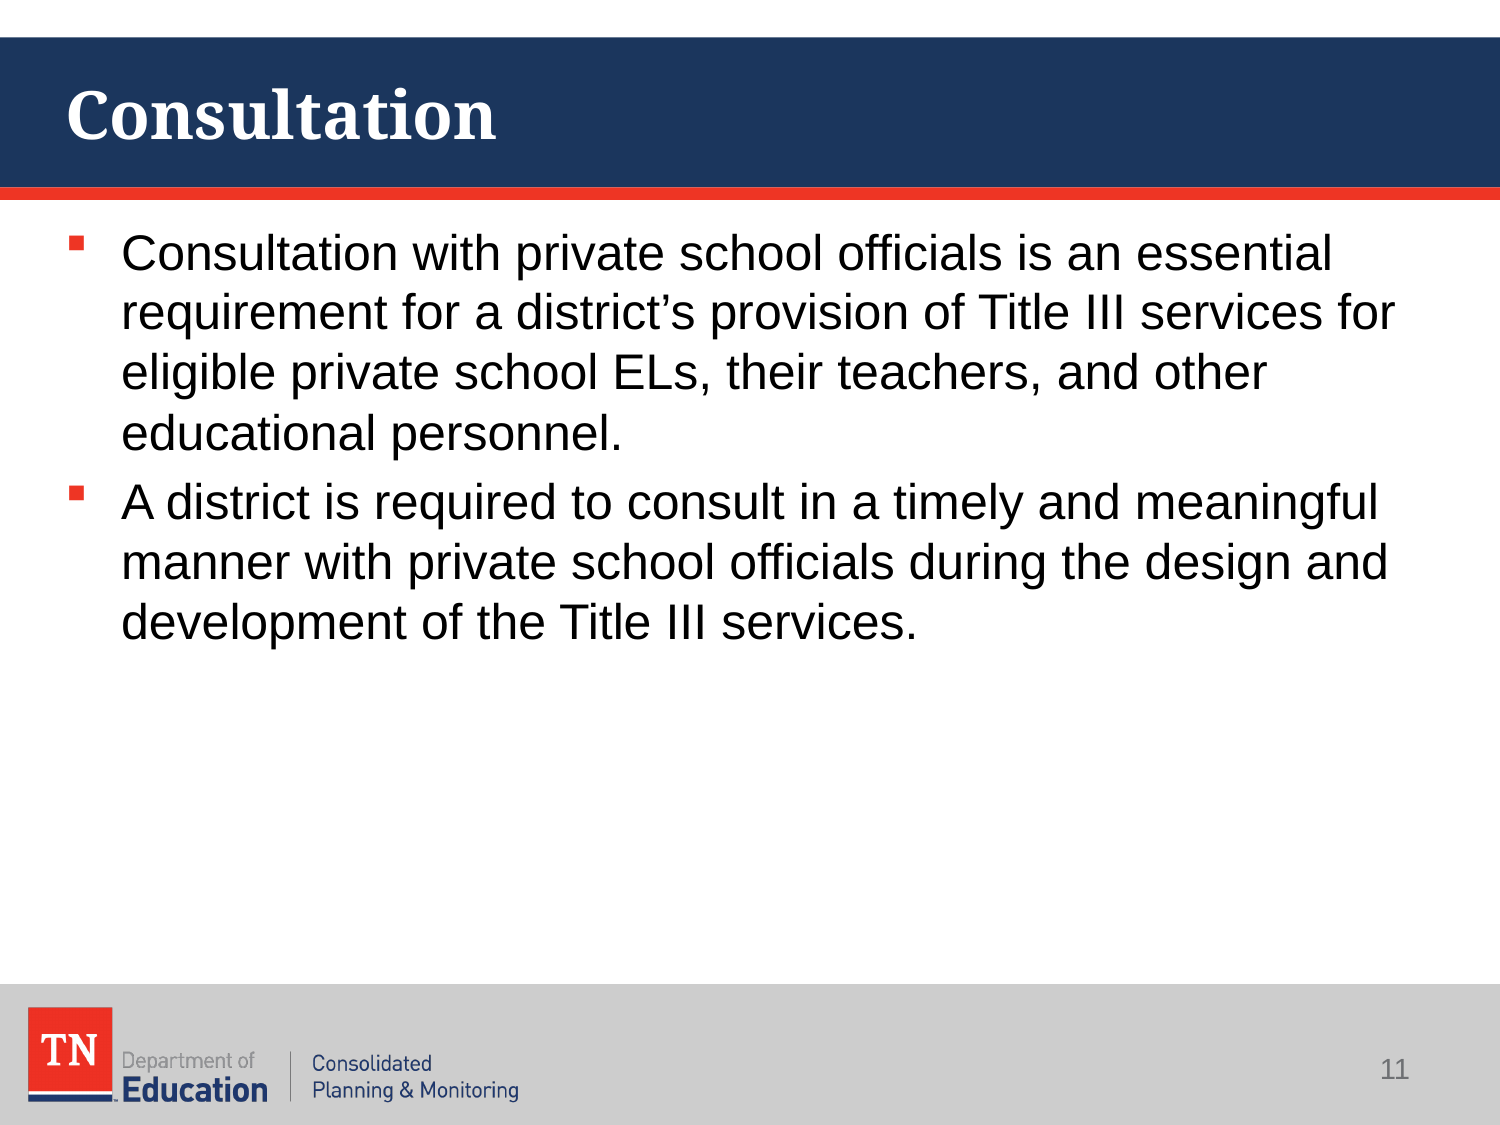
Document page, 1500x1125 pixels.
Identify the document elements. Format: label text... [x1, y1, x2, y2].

slide_number 11 [1350, 1042, 1425, 1103]
title Consultation [50, 37, 1413, 188]
list Consultation with private school officials is an essential requirement for a district’s provision of Title III services for eligible private school ELs, their teachers, and other educational personnel. A district is required to consult in a timely and meaningful manner with private school officials during the design and development of the Title III services. [50, 212, 1425, 955]
picture [18, 984, 536, 1125]
